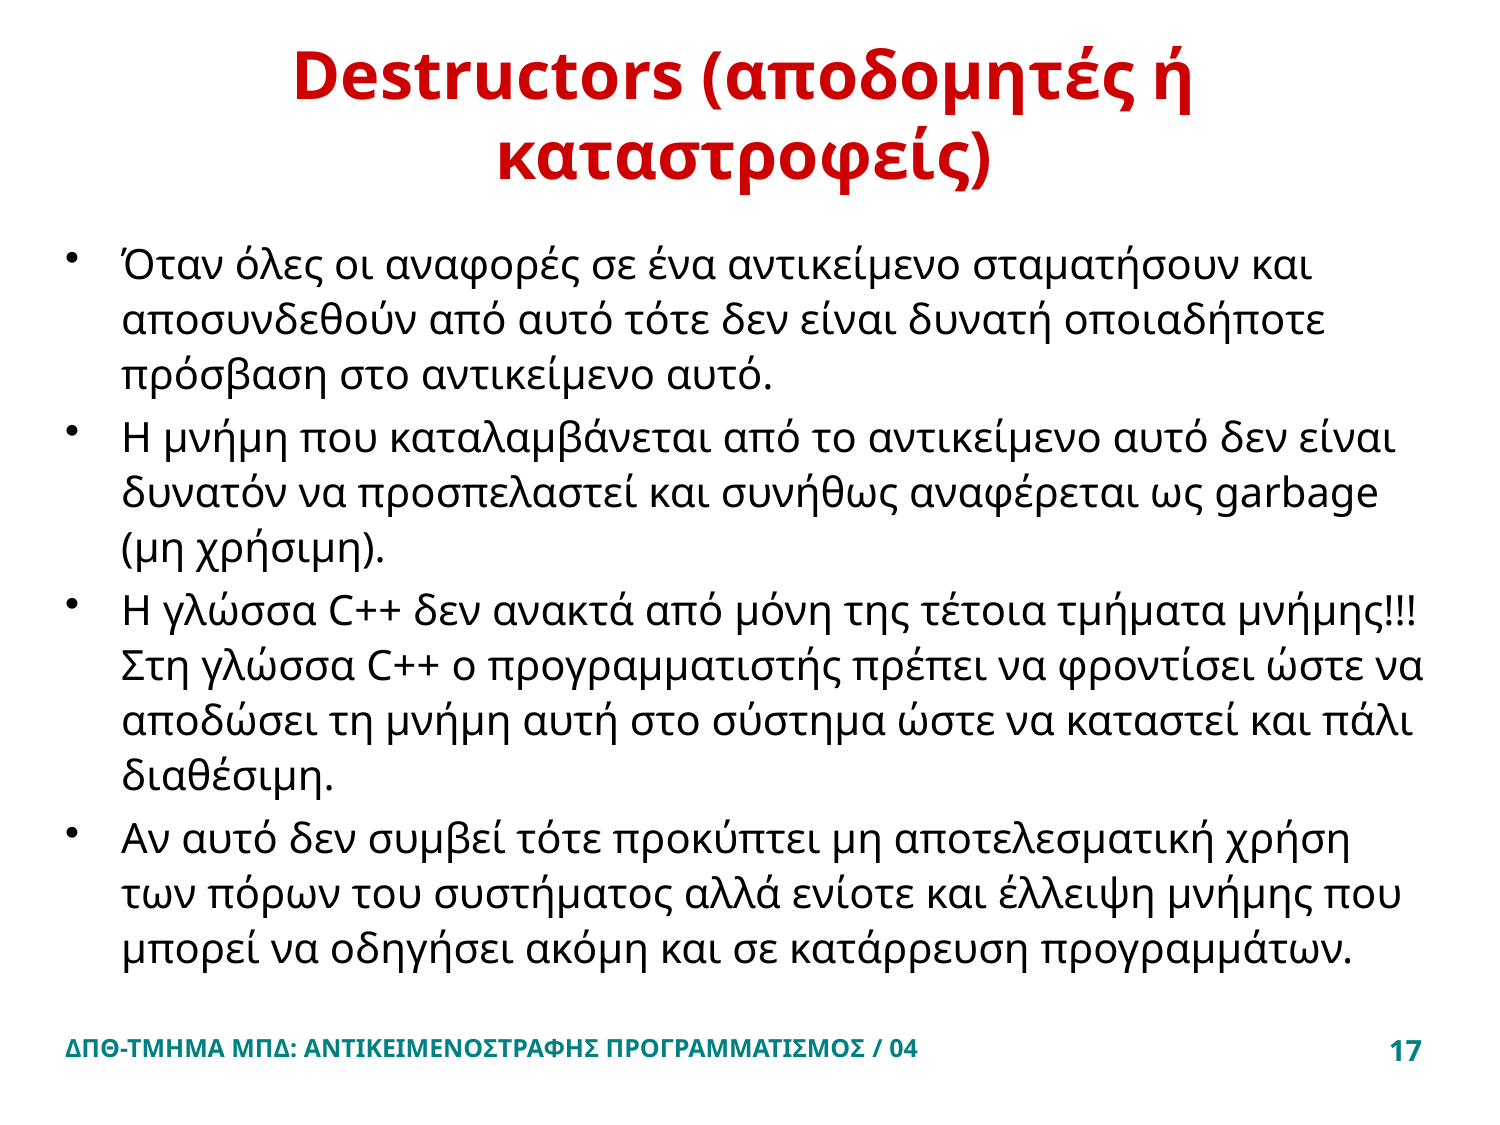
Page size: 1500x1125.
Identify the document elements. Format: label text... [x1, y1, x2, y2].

title Destructors (αποδομητές ή καταστροφείς) [50, 50, 1438, 175]
footer ΔΠΘ-ΤΜΗΜΑ ΜΠΔ: ΑΝΤΙΚΕΙΜΕΝΟΣΤΡΑΦΗΣ ΠΡΟΓΡΑΜΜΑΤΙΣΜΟΣ / 04 [50, 1025, 1213, 1100]
slide_number 17 [1250, 1025, 1438, 1100]
list Όταν όλες οι αναφορές σε ένα αντικείμενο σταματήσουν και αποσυνδεθούν από αυτό τότε δεν είναι δυνατή οποιαδήποτε πρόσβαση στο αντικείμενο αυτό. Η μνήμη που καταλαμβάνεται από το αντικείμενο αυτό δεν είναι δυνατόν να προσπελαστεί και συνήθως αναφέρεται ως garbage (μη χρήσιμη). Η γλώσσα C++ δεν ανακτά από μόνη της τέτοια τμήματα μνήμης!!! Στη γλώσσα C++ ο προγραμματιστής πρέπει να φροντίσει ώστε να αποδώσει τη μνήμη αυτή στο σύστημα ώστε να καταστεί και πάλι διαθέσιμη. Αν αυτό δεν συμβεί τότε προκύπτει μη αποτελεσματική χρήση των πόρων του συστήματος αλλά ενίοτε και έλλειψη μνήμης που μπορεί να οδηγήσει ακόμη και σε κατάρρευση προγραμμάτων. [50, 224, 1450, 1000]
